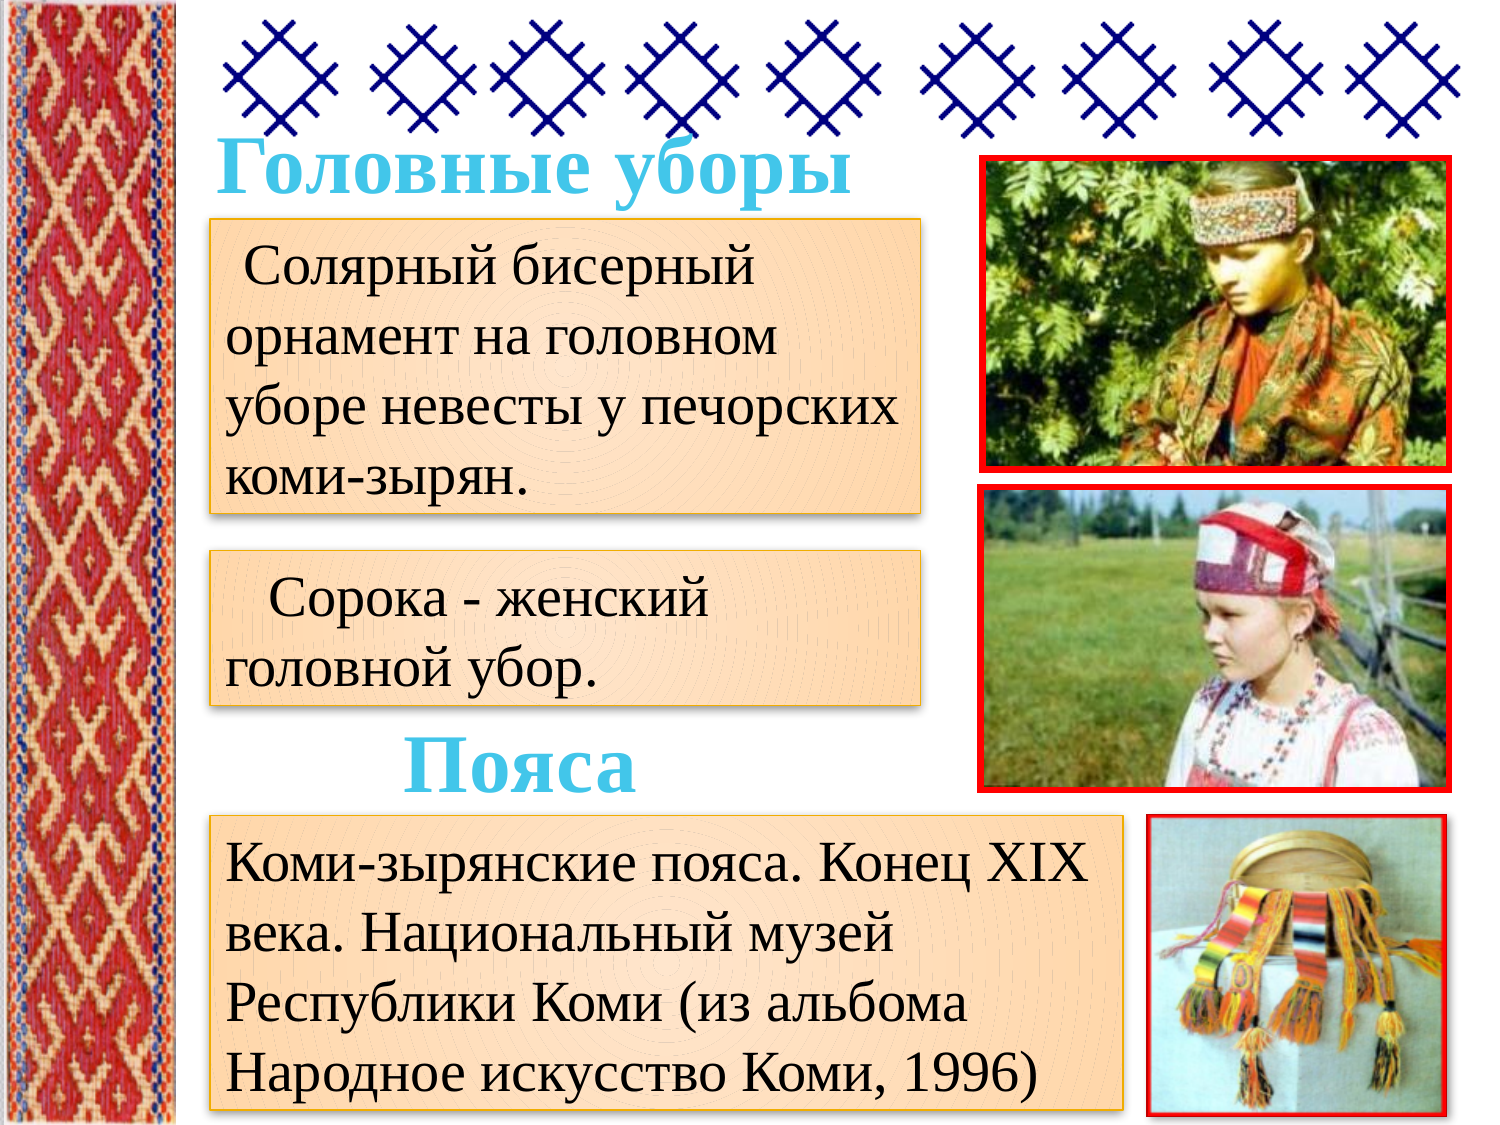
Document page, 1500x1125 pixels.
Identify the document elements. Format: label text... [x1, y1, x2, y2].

text_box Коми-зырянские пояса. Конец XIX века. Национальный музей Республики Коми (из альбома Народное искусство Коми, 1996) [209, 815, 1124, 1111]
picture [915, 15, 1041, 147]
text_box Головные уборы [202, 102, 949, 218]
picture [1056, 15, 1183, 146]
picture [761, 13, 887, 145]
picture [983, 489, 1447, 788]
picture [218, 13, 344, 145]
text_box Пояса [389, 701, 653, 817]
picture [485, 13, 611, 145]
picture [4, 0, 176, 1125]
picture [1147, 815, 1447, 1116]
picture [985, 160, 1447, 467]
text_box Сорока - женский головной убор. [209, 550, 921, 706]
text_box Солярный бисерный орнамент на головном уборе невесты у печорских коми-зырян. [209, 218, 921, 514]
picture [619, 15, 745, 146]
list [365, 18, 482, 140]
picture [1340, 15, 1466, 146]
picture [1203, 13, 1330, 145]
